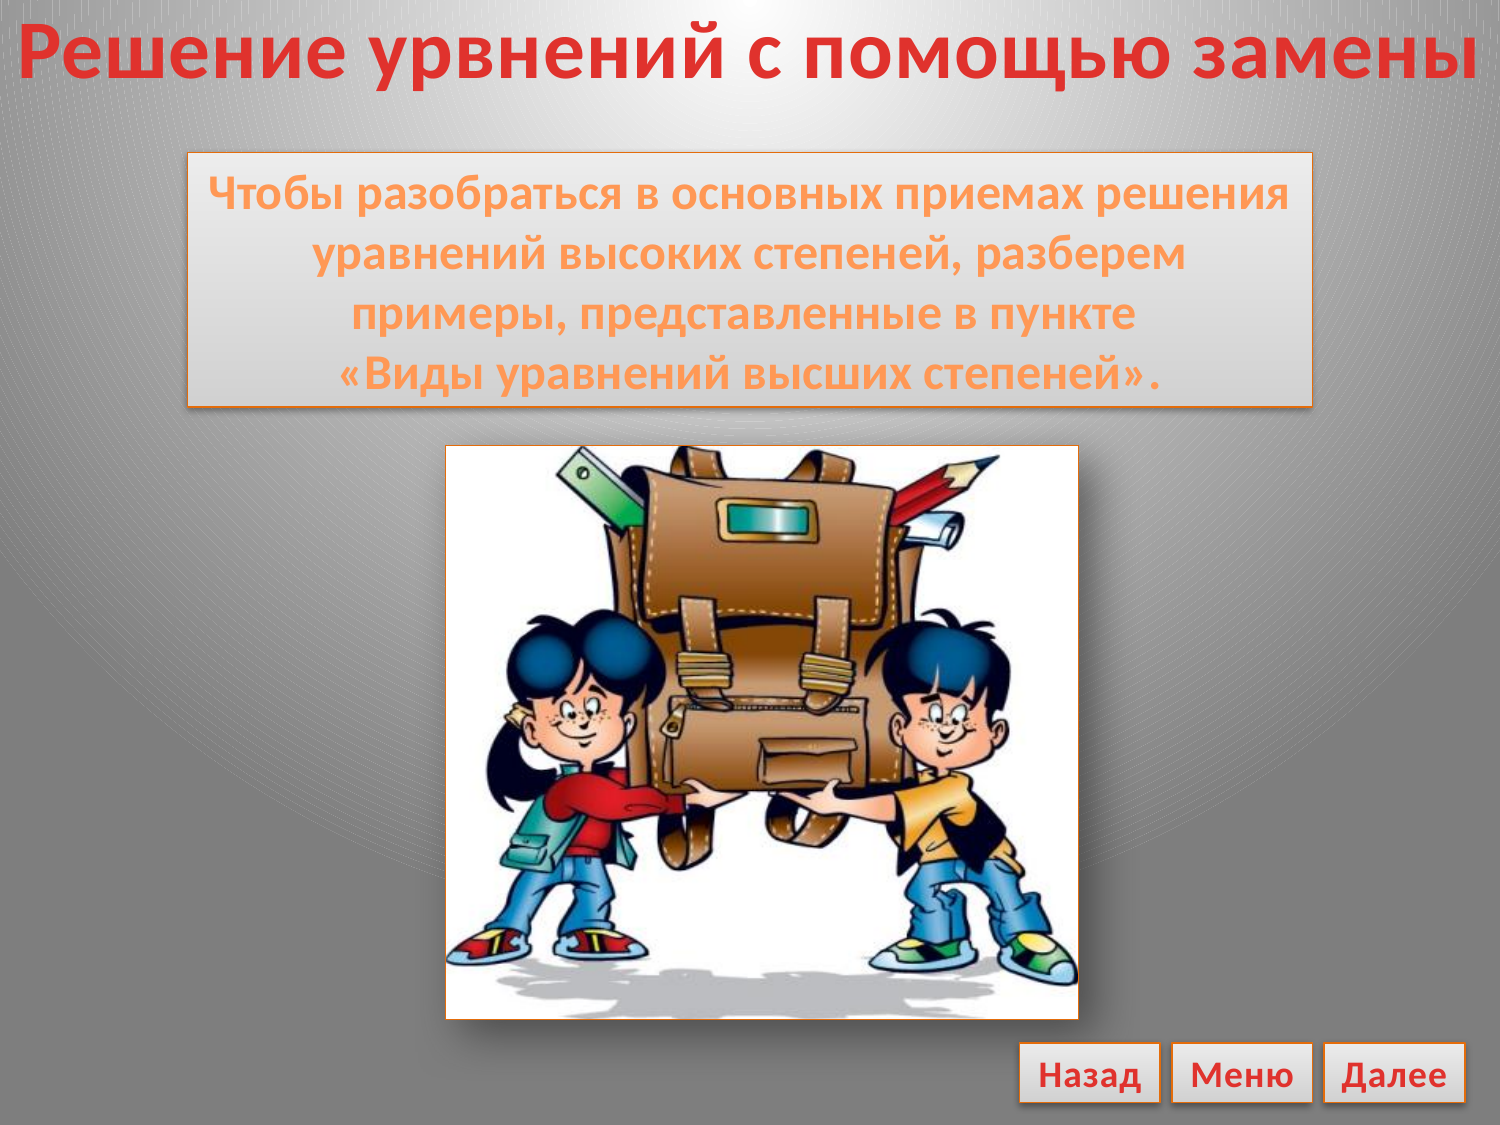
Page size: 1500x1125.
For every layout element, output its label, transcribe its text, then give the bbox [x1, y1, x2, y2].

text_box Решение урвнений с помощью замены [0, 0, 1500, 103]
text_box Меню [1171, 1042, 1313, 1103]
text_box Далее [1323, 1042, 1466, 1103]
picture [445, 445, 1079, 1020]
text_box Чтобы разобраться в основных приемах решения уравнений высоких степеней, разберем примеры, представленные в пункте «Виды уравнений высших степеней». [187, 152, 1313, 408]
text_box Назад [1019, 1042, 1161, 1103]
